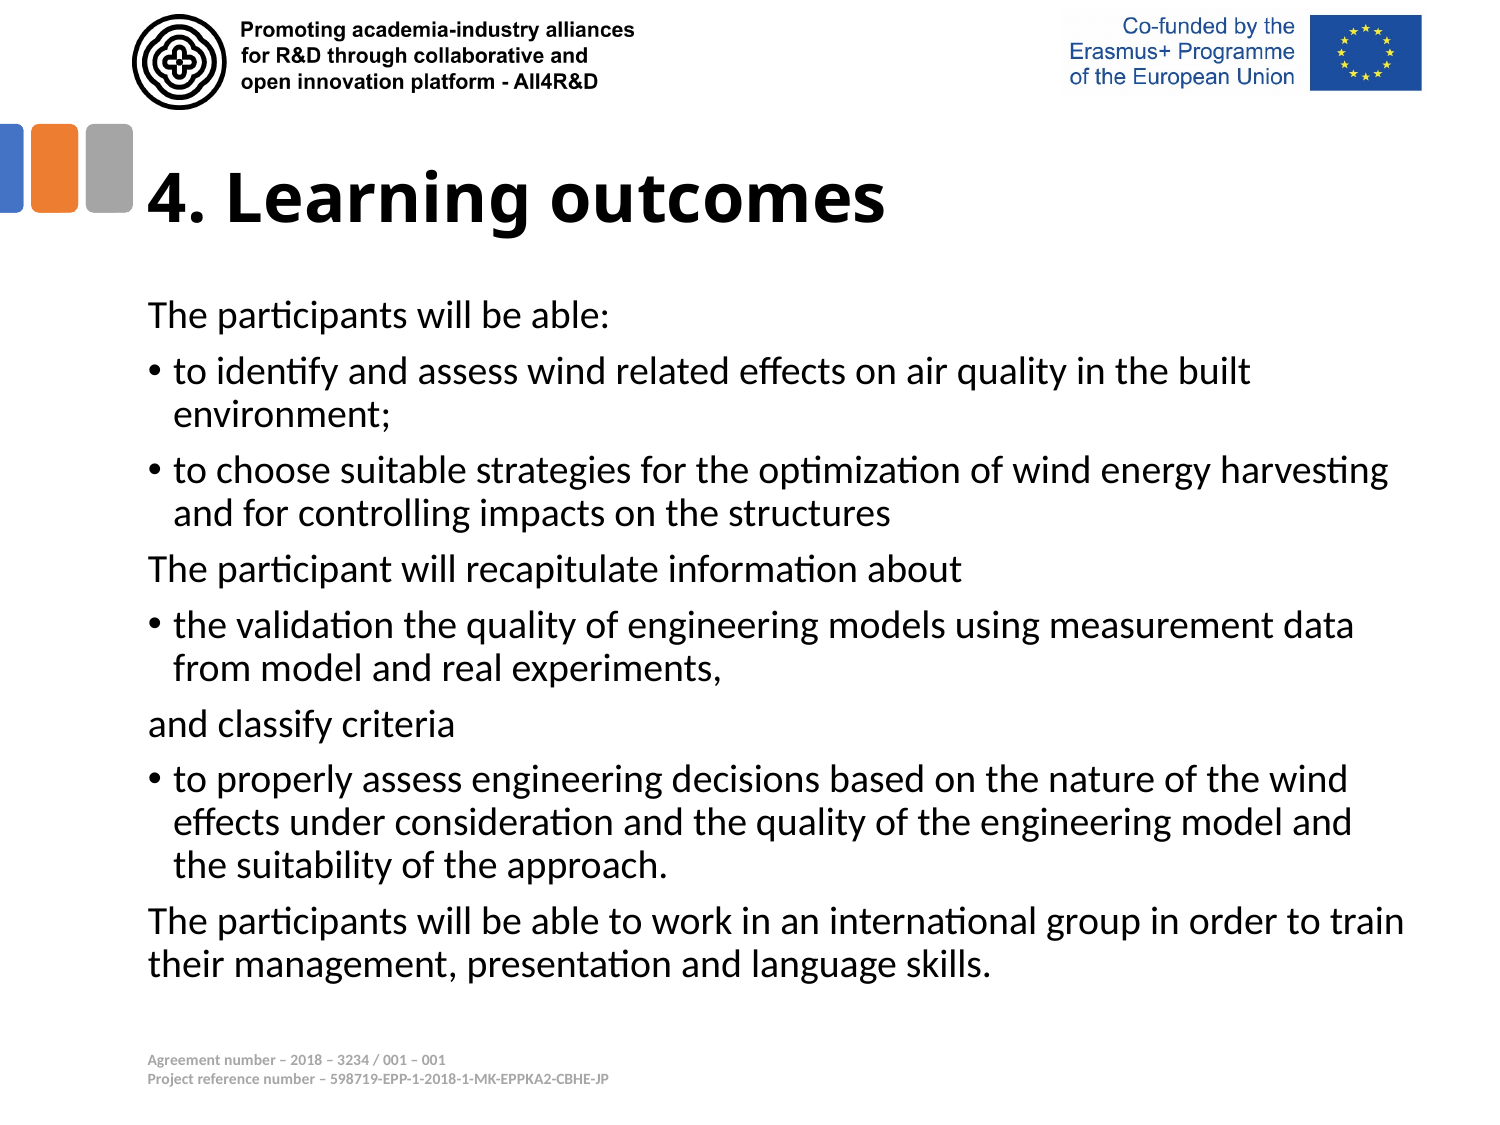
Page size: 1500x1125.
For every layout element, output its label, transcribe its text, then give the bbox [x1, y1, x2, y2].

title 4. Learning outcomes [132, 124, 1427, 278]
picture [132, 14, 634, 110]
list The participants will be able: to identify and assess wind related effects on air quality in the built environment; to choose suitable strategies for the optimization of wind energy harvesting and for controlling impacts on the structures The participant will recapitulate information about the validation the quality of engineering models using measurement data from model and real experiments, and classify criteria to properly assess engineering decisions based on the nature of the wind effects under consideration and the quality of the engineering model and the suitability of the approach. The participants will be able to work in an international group in order to train their management, presentation and language skills. [132, 287, 1427, 1001]
picture [1060, 8, 1427, 97]
